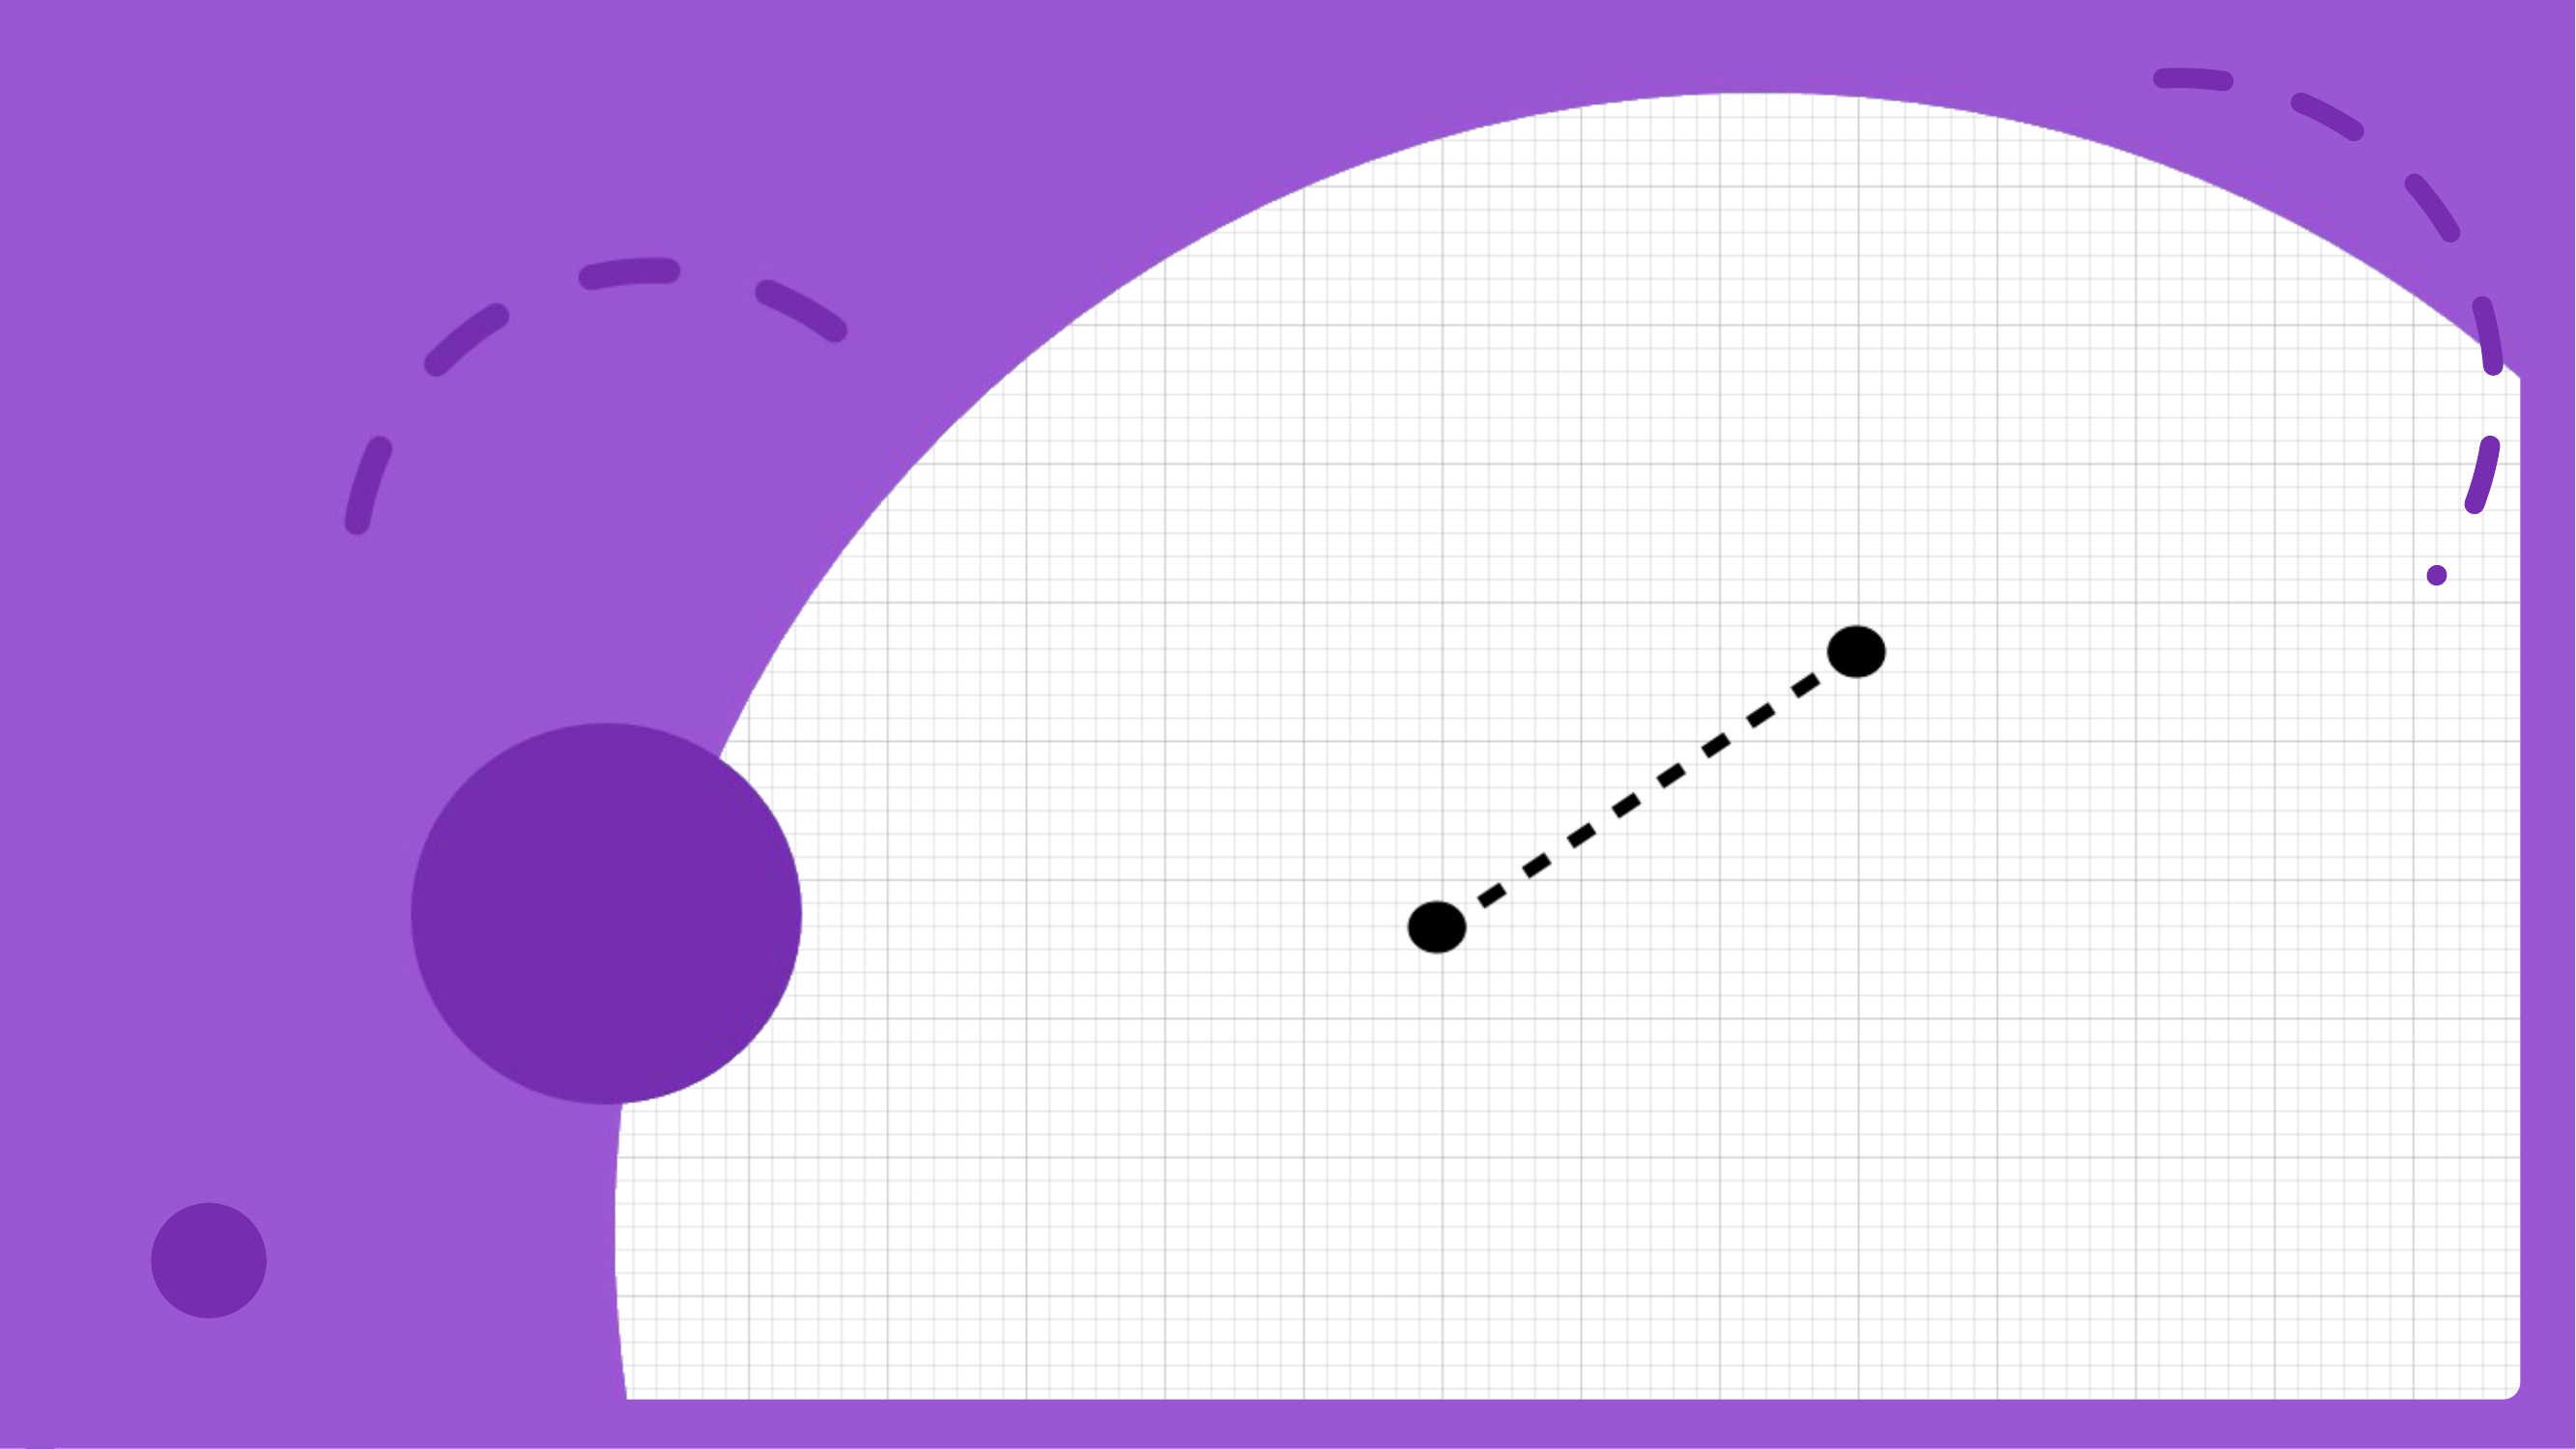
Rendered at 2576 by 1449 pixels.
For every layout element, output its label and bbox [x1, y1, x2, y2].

text_box [0, 0, 2576, 1449]
picture [55, 49, 2521, 1400]
